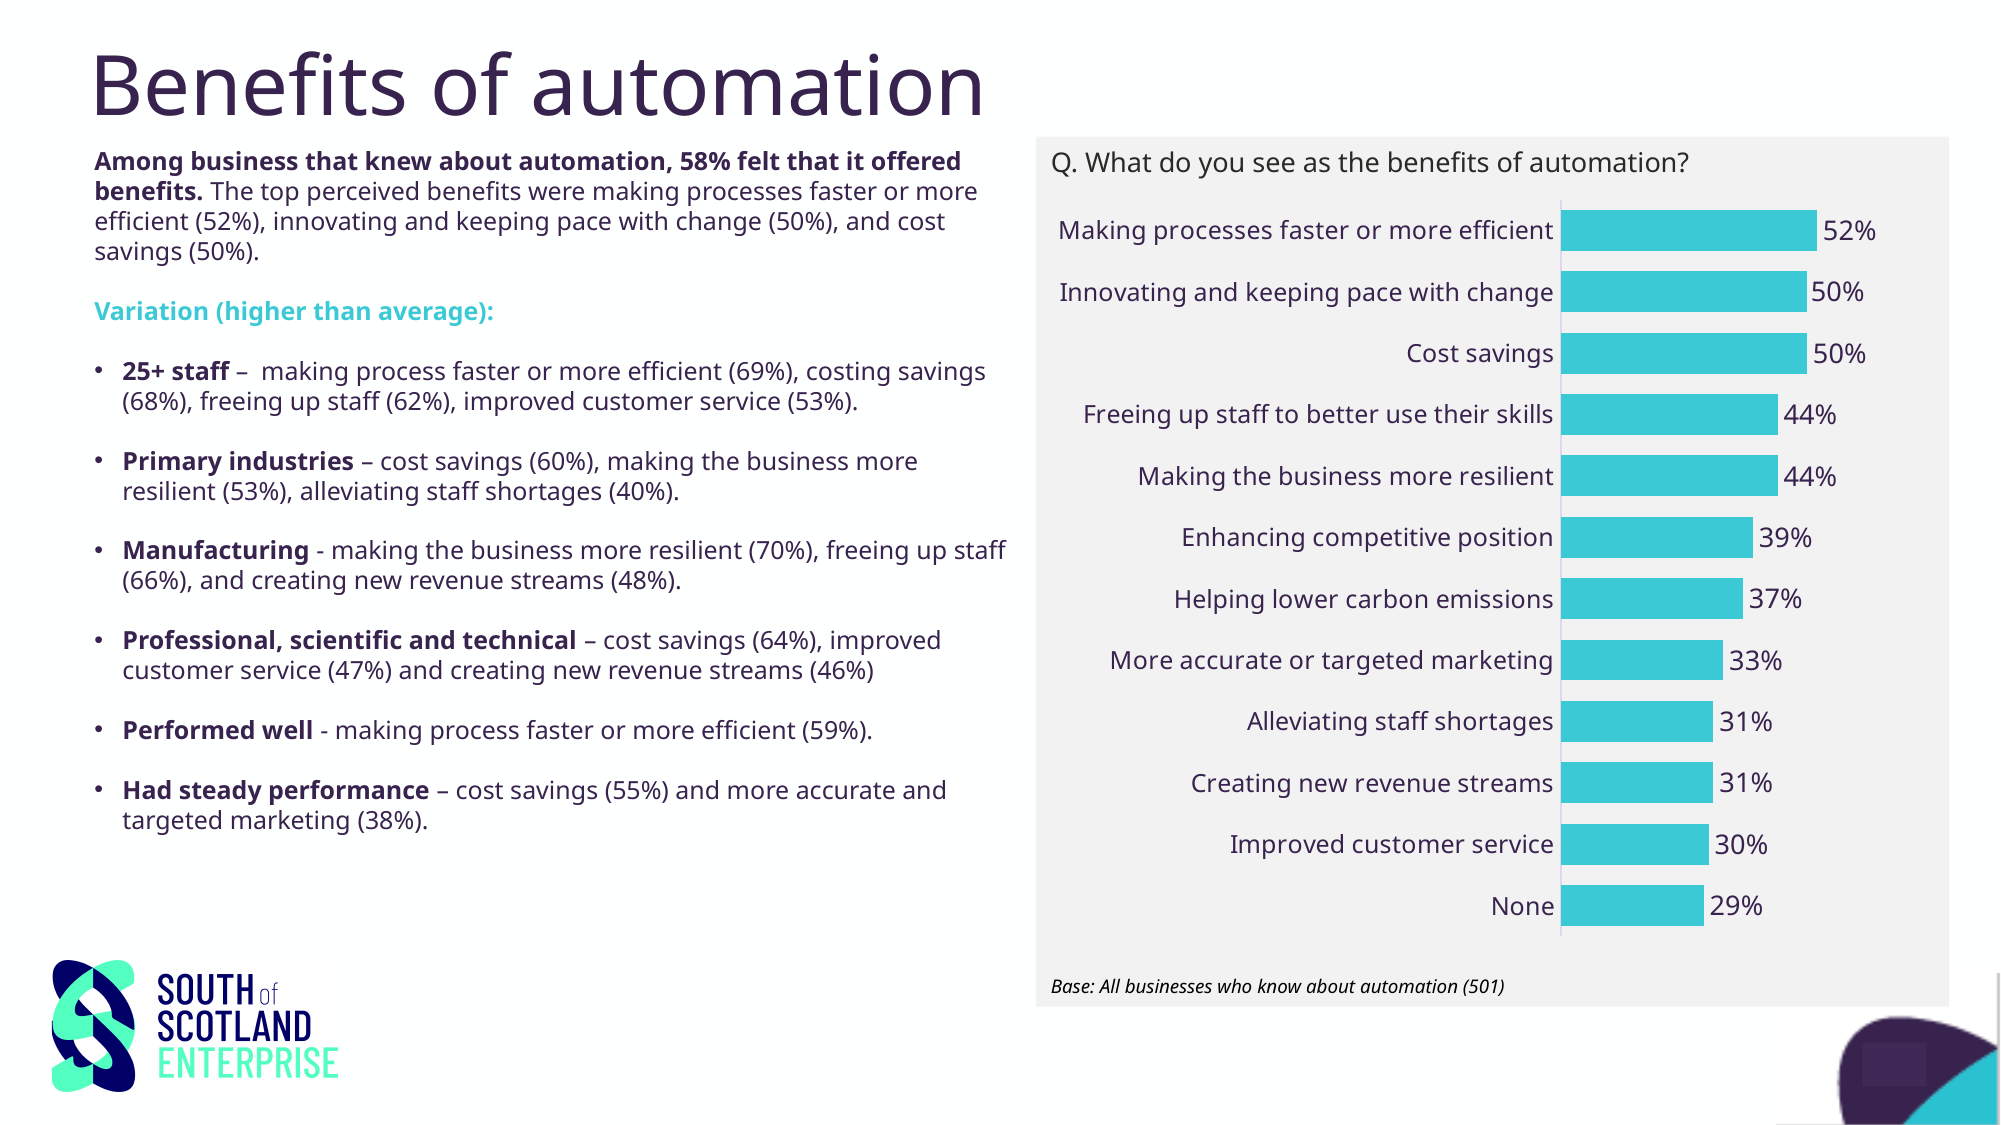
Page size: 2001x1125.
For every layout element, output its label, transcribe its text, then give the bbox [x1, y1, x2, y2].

chart [1044, 191, 1906, 959]
picture [51, 960, 338, 1092]
text_box Among business that knew about automation, 58% felt that it offered benefits. The top perceived benefits were making processes faster or more efficient (52%), innovating and keeping pace with change (50%), and cost savings (50%). Variation (higher than average): 25+ staff – making process faster or more efficient (69%), costing savings (68%), freeing up staff (62%), improved customer service (53%). Primary industries – cost savings (60%), making the business more resilient (53%), alleviating staff shortages (40%). Manufacturing - making the business more resilient (70%), freeing up staff (66%), and creating new revenue streams (48%). Professional, scientific and technical – cost savings (64%), improved customer service (47%) and creating new revenue streams (46%) Performed well - making process faster or more efficient (59%). Had steady performance – cost savings (55%) and more accurate and targeted marketing (38%). [79, 138, 1025, 962]
title Benefits of automation [74, 30, 1800, 147]
picture [1776, 973, 2001, 1125]
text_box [1035, 129, 1961, 1007]
